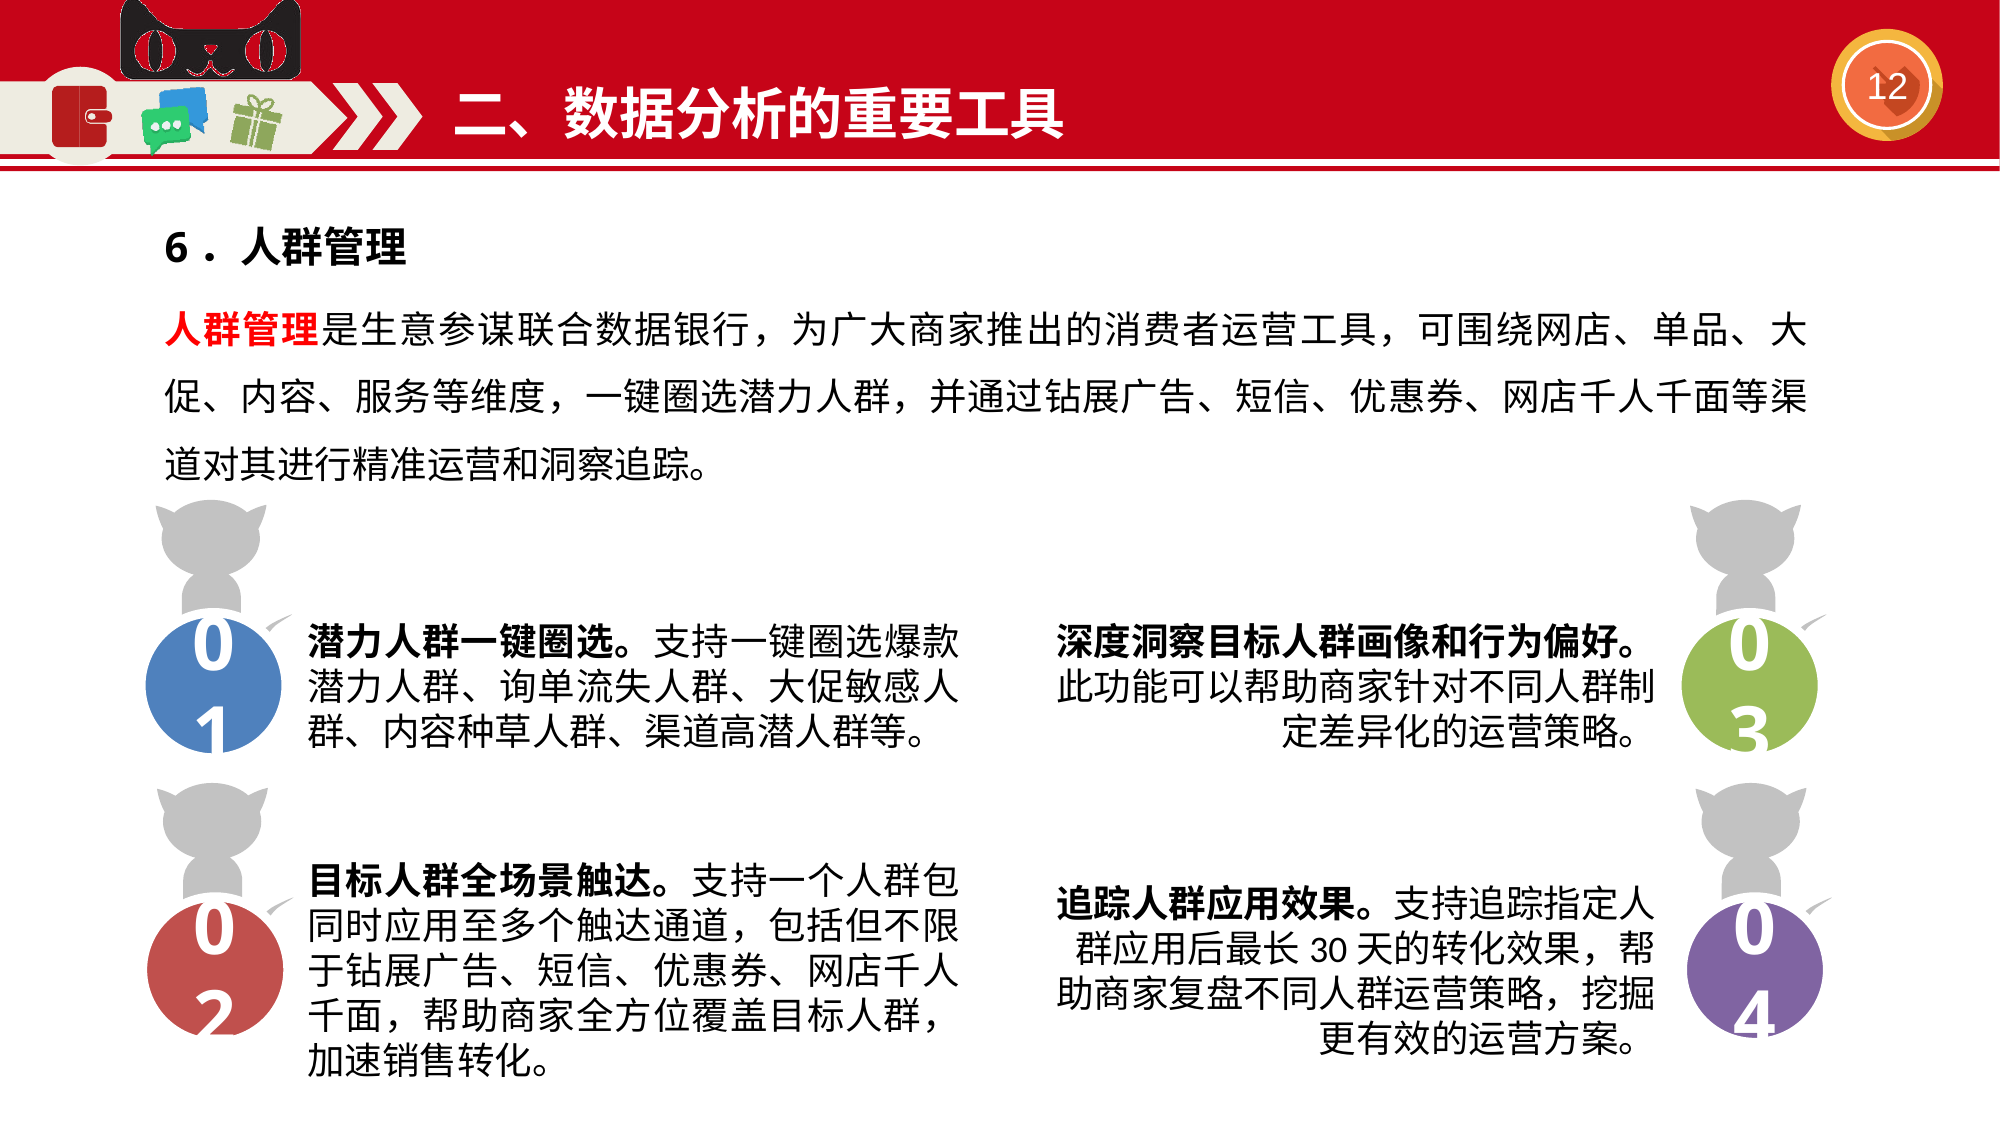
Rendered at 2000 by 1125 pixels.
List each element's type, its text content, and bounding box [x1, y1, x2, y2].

text_box [262, 612, 292, 635]
text_box 03 [1674, 610, 1825, 761]
text_box [154, 780, 270, 902]
text_box 04 [1680, 894, 1830, 1045]
picture [112, 0, 303, 156]
text_box [1798, 612, 1829, 634]
text_box 01 [138, 610, 289, 761]
text_box 人群管理是生意参谋联合数据银行，为广大商家推出的消费者运营工具，可围绕网店、单品、大促、内容、服务等维度，一键圈选潜力人群，并通过钻展广告、短信、优惠券、网店千人千面等渠道对其进行精准运营和洞察追踪。 [149, 275, 1823, 494]
text_box 02 [140, 894, 291, 1045]
text_box 深度洞察目标人群画像和行为偏好。此功能可以帮助商家针对不同人群制定差异化的运营策略。 [1038, 598, 1672, 773]
text_box 6．人群管理 [149, 213, 700, 275]
text_box 追踪人群应用效果。支持追踪指定人群应用后最长30天的转化效果，帮助商家复盘不同人群运营策略，挖掘更有效的运营方案。 [1038, 882, 1672, 1057]
text_box 目标人群全场景触达。支持一个人群包同时应用至多个触达通道，包括但不限于钻展广告、短信、优惠券、网店千人千面，帮助商家全方位覆盖目标人群，加速销售转化。 [292, 882, 975, 1057]
text_box [1693, 780, 1809, 903]
text_box [153, 497, 269, 618]
text_box 潜力人群一键圈选。支持一键圈选爆款潜力人群、询单流失人群、大促敏感人群、内容种草人群、渠道高潜人群等。 [292, 598, 975, 773]
title 二、数据分析的重要工具 [437, 62, 1088, 163]
text_box [1688, 497, 1803, 619]
text_box [1802, 895, 1834, 918]
text_box [263, 895, 292, 919]
